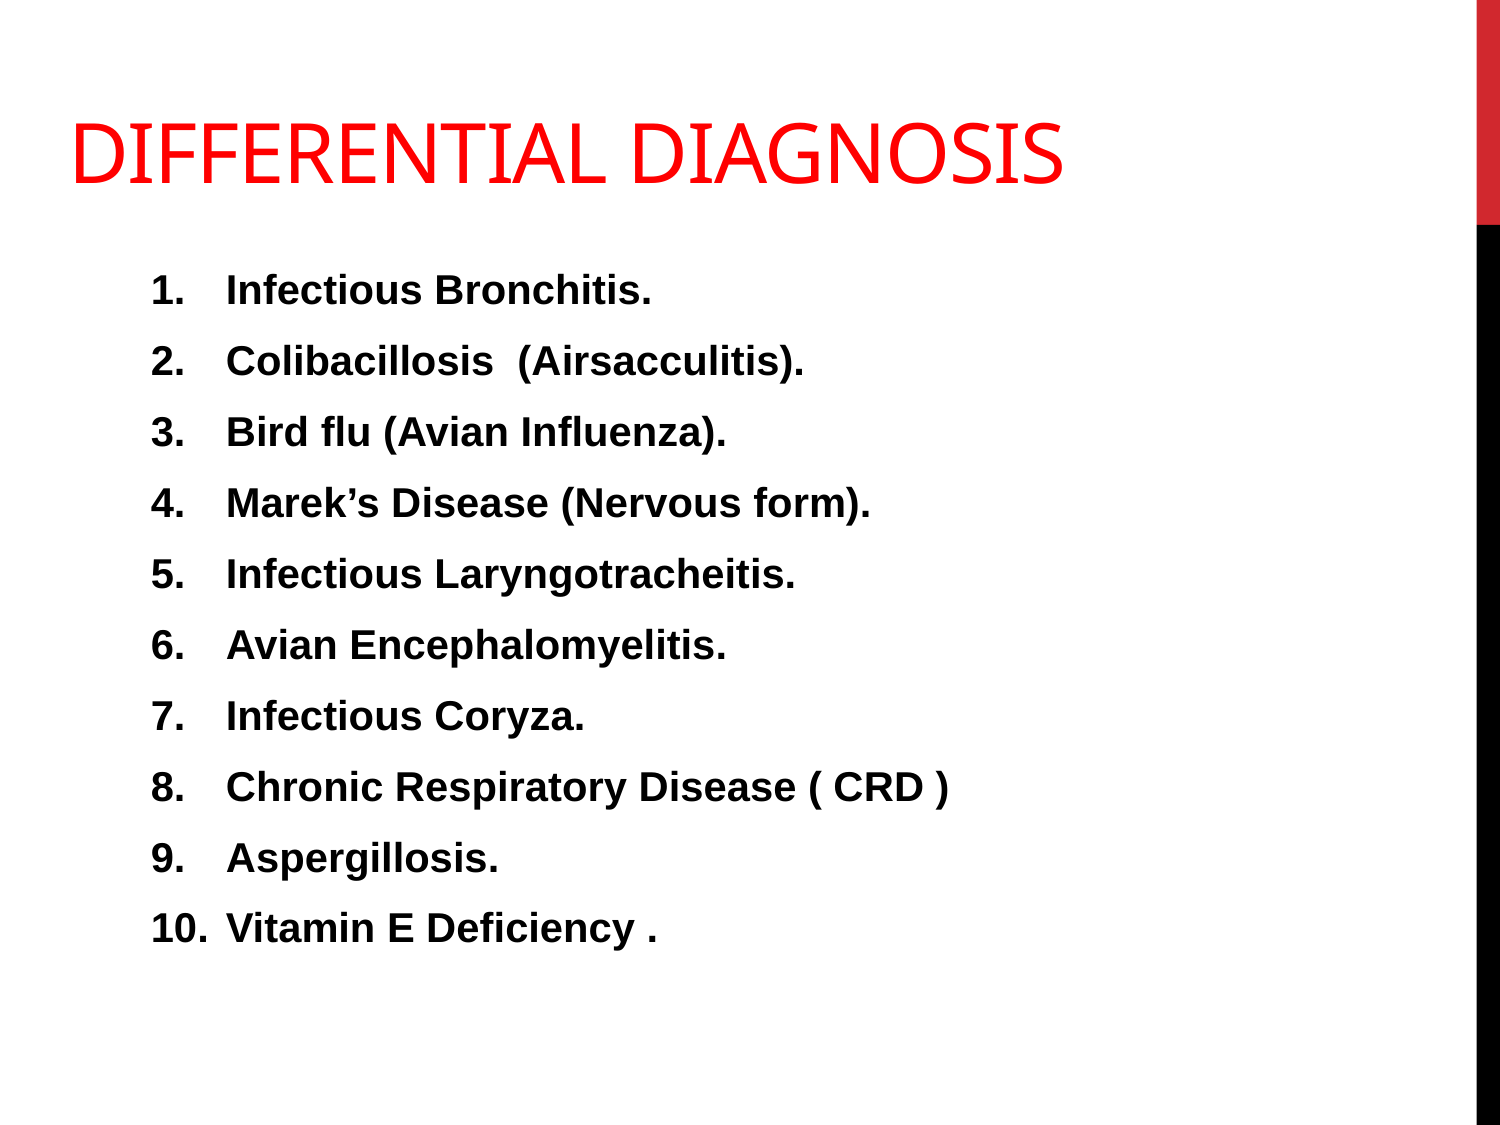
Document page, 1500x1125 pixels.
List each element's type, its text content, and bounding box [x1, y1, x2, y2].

title Differential diagnosis [53, 42, 1424, 209]
list Infectious Bronchitis. Colibacillosis (Airsacculitis). Bird flu (Avian Influenza). Marek’s Disease (Nervous form). Infectious Laryngotracheitis. Avian Encephalomyelitis. Infectious Coryza. Chronic Respiratory Disease ( CRD ) Aspergillosis. Vitamin E Deficiency . [135, 255, 1317, 1000]
